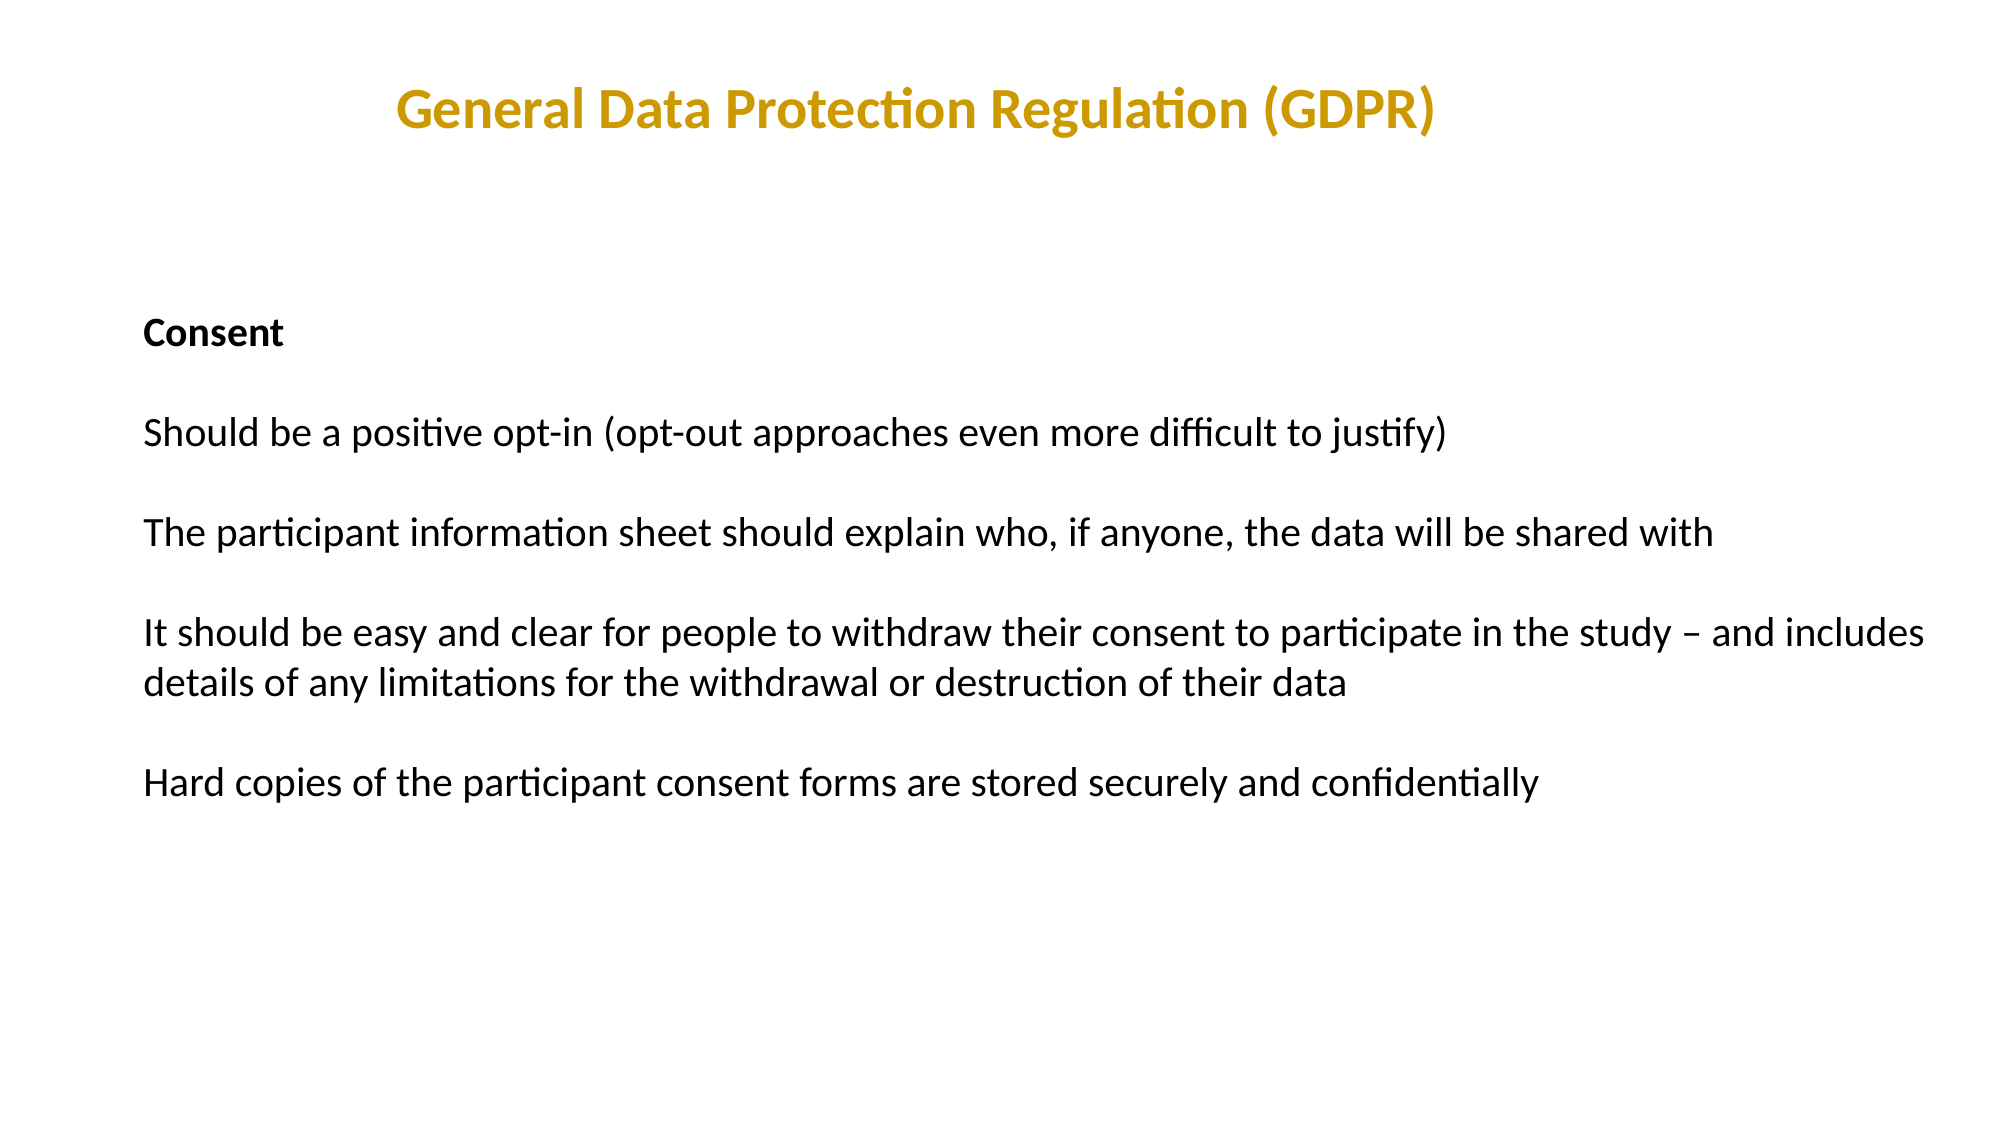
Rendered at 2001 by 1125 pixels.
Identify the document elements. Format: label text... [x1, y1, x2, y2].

text_box General Data Protection Regulation (GDPR) [350, 62, 1483, 148]
text_box Consent Should be a positive opt-in (opt-out approaches even more difficult to justify) The participant information sheet should explain who, if anyone, the data will be shared with It should be easy and clear for people to withdraw their consent to participate in the study – and includes details of any limitations for the withdrawal or destruction of their data Hard copies of the participant consent forms are stored securely and confidentially [128, 296, 1943, 862]
